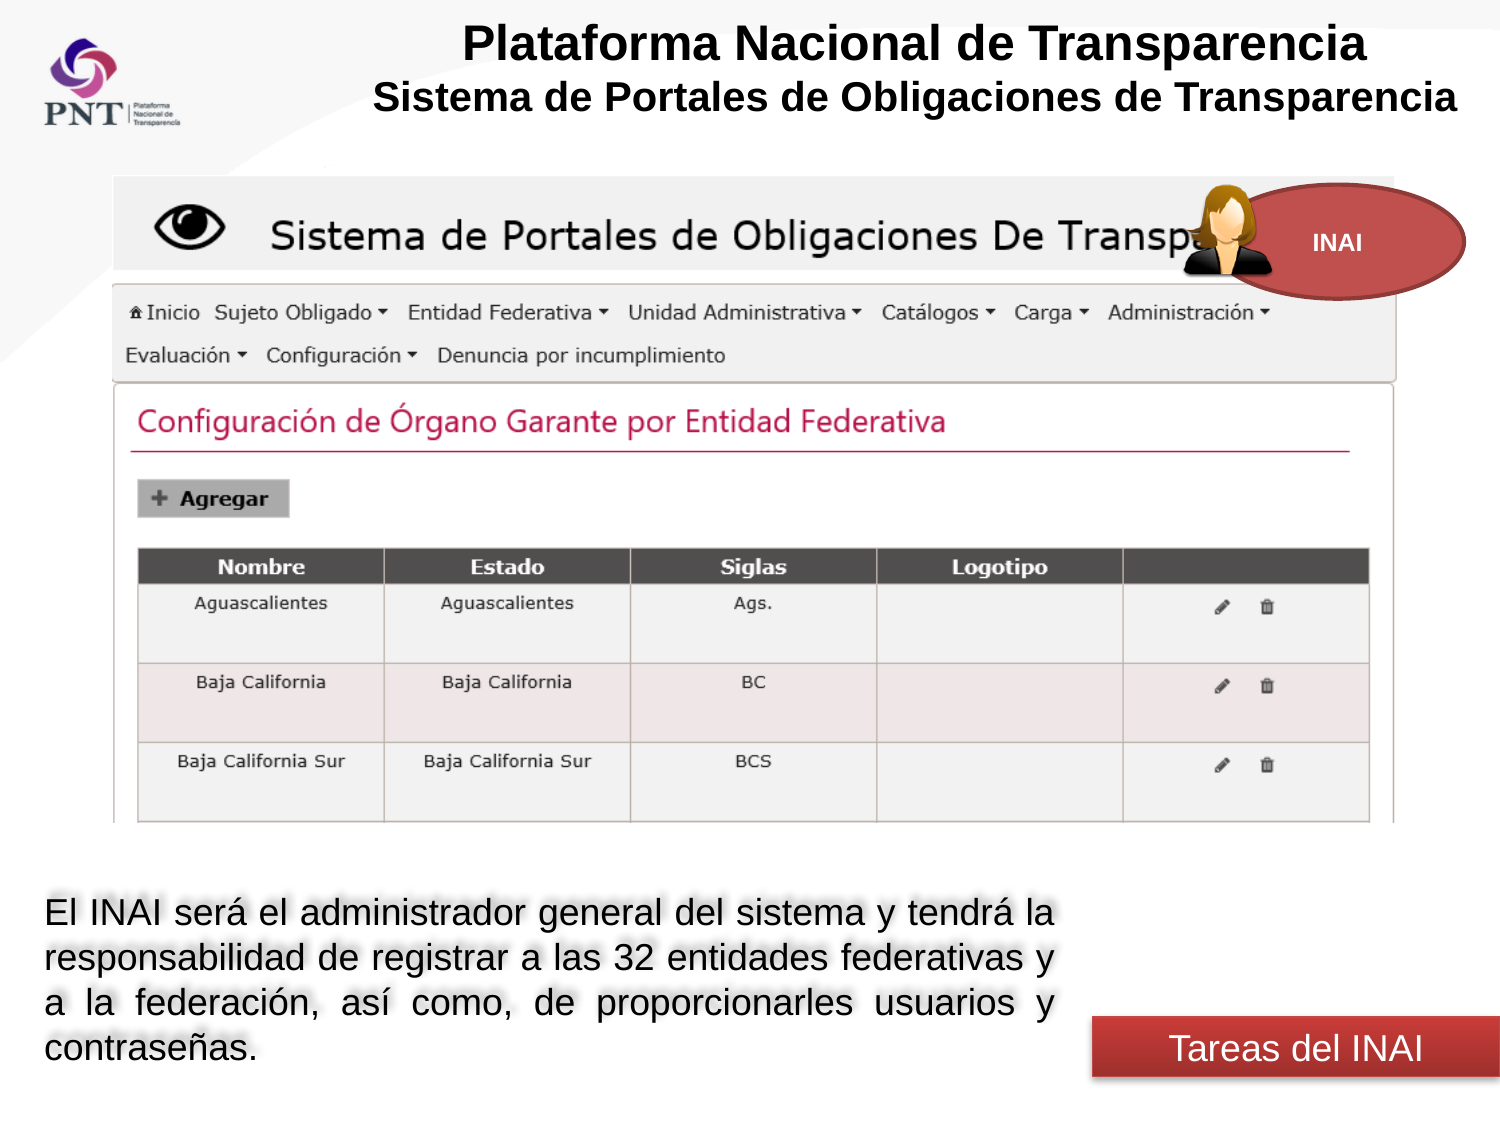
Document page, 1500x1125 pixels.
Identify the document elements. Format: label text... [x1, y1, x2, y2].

text_box Tareas del INAI [1092, 1016, 1500, 1077]
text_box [1174, 170, 1465, 299]
picture [0, 0, 1500, 823]
title Plataforma Nacional de Transparencia Sistema de Portales de Obligaciones de Transparencia [330, 1, 1500, 129]
text_box El INAI será el administrador general del sistema y tendrá la responsabilidad de registrar a las 32 entidades federativas y a la federación, así como, de proporcionarles usuarios y contraseñas. [29, 880, 1070, 1076]
